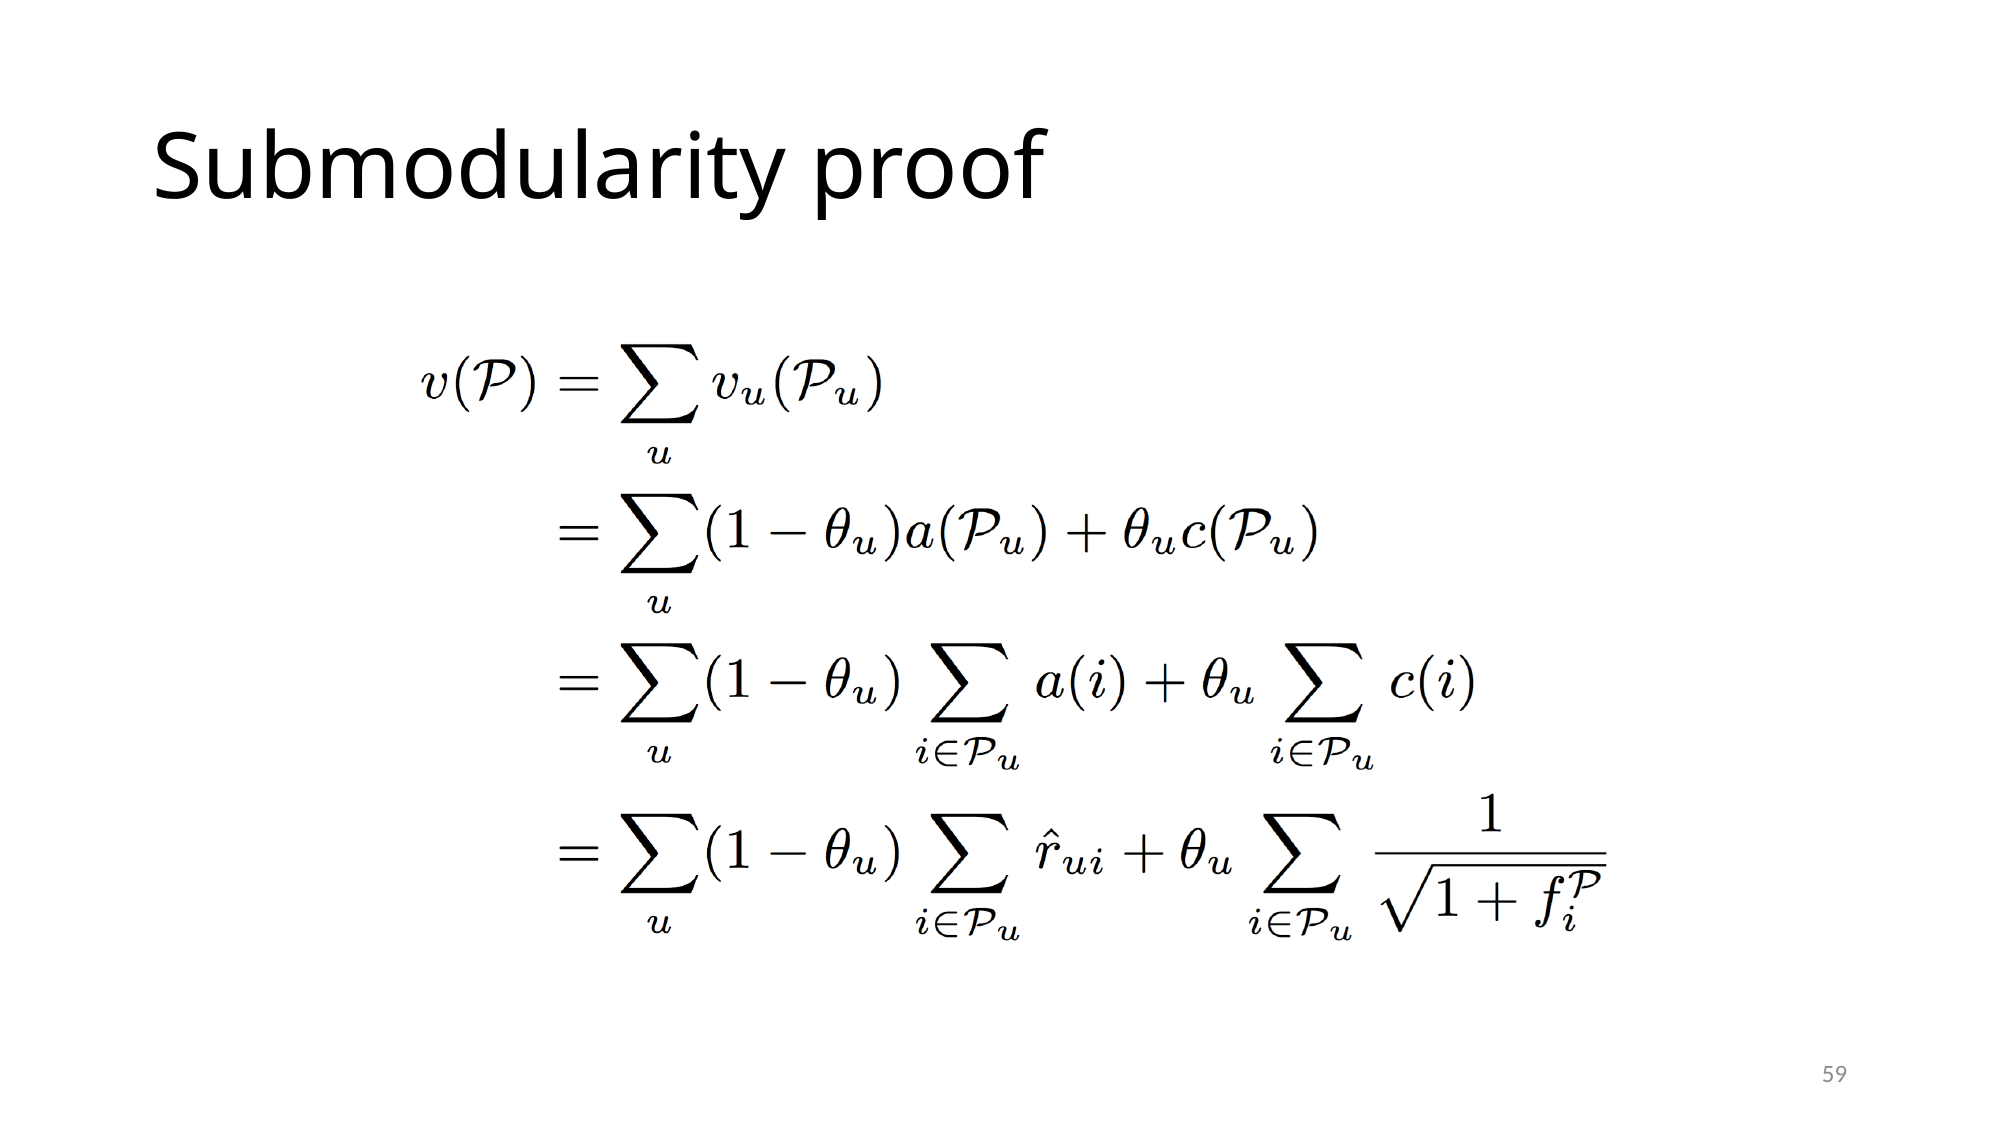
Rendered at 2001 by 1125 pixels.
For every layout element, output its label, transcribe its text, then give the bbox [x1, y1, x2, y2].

title Submodularity proof [137, 59, 1863, 278]
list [363, 299, 1637, 1014]
slide_number 59 [1412, 1042, 1863, 1103]
